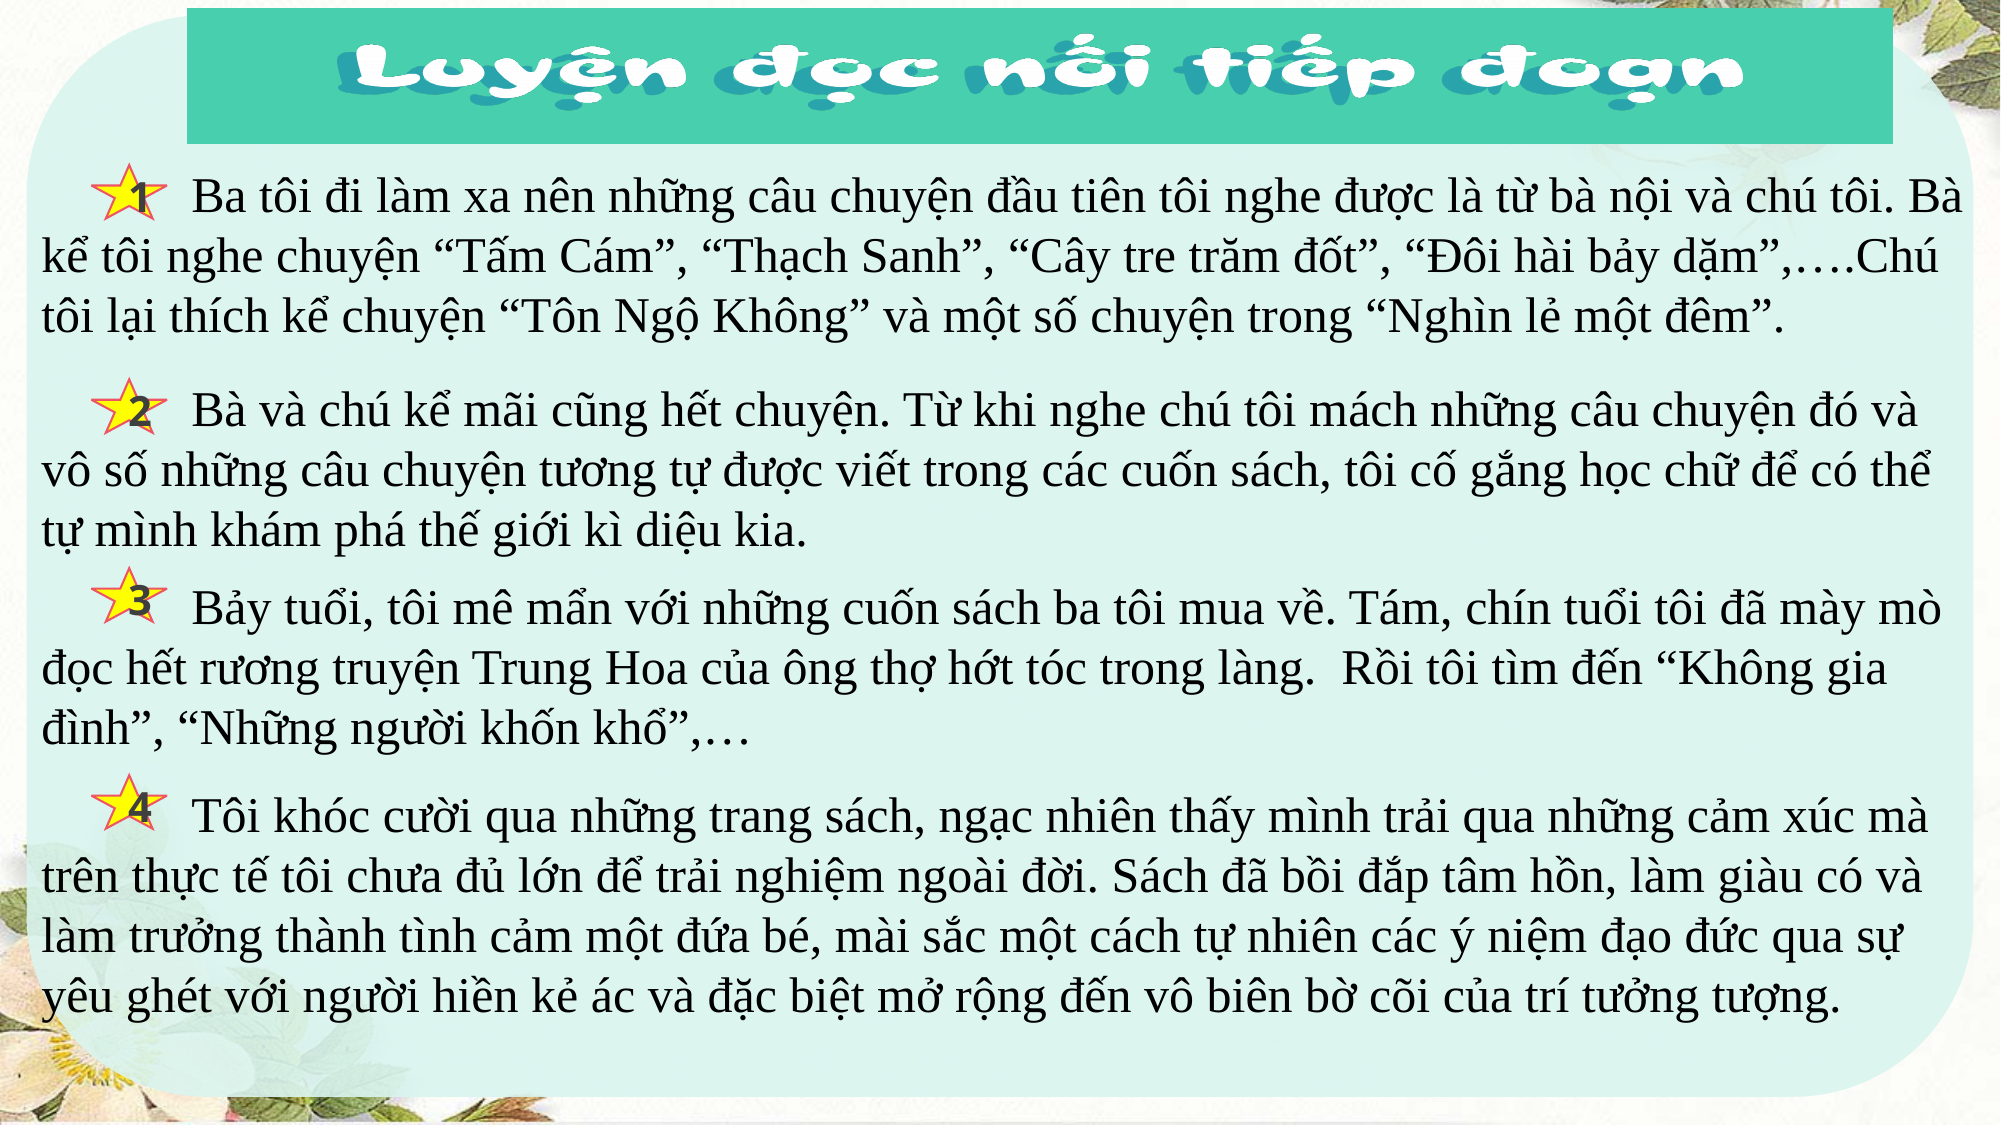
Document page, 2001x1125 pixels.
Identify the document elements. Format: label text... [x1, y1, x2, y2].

text_box [30, 15, 1970, 155]
text_box Tôi khóc cười qua những trang sách, ngạc nhiên thấy mình trải qua những cảm xúc mà trên thực tế tôi chưa đủ lớn để trải nghiệm ngoài đời. Sách đã bồi đắp tâm hồn, làm giàu có và làm trưởng thành tình cảm một đứa bé, mài sắc một cách tự nhiên các ý niệm đạo đức qua sự yêu ghét với người hiền kẻ ác và đặc biệt mở rộng đến vô biên bờ cõi của trí tưởng tượng. [26, 774, 1974, 1030]
text_box Bà và chú kể mãi cũng hết chuyện. Từ khi nghe chú tôi mách những câu chuyện đó và vô số những câu chuyện tương tự được viết trong các cuốn sách, tôi cố gắng học chữ để có thể tự mình khám phá thế giới kì diệu kia. [26, 368, 1974, 564]
picture [0, 0, 2001, 1125]
text_box 4 [90, 772, 168, 831]
text_box 1 [90, 162, 168, 221]
text_box 3 [90, 565, 168, 624]
text_box Ba tôi đi làm xa nên những câu chuyện đầu tiên tôi nghe được là từ bà nội và chú tôi. Bà kể tôi nghe chuyện “Tấm Cám”, “Thạch Sanh”, “Cây tre trăm đốt”, “Đôi hài bảy dặm”,….Chú tôi lại thích kể chuyện “Tôn Ngộ Không” và một số chuyện trong “Nghìn lẻ một đêm”. [26, 155, 2000, 350]
text_box Bảy tuổi, tôi mê mẩn với những cuốn sách ba tôi mua về. Tám, chín tuổi tôi đã mày mò đọc hết rương truyện Trung Hoa của ông thợ hớt tóc trong làng. Rồi tôi tìm đến “Không gia đình”, “Những người khốn khổ”,… [26, 567, 1974, 762]
text_box [65, 1030, 1935, 1098]
text_box [25, 182, 1975, 930]
text_box 2 [90, 376, 168, 436]
